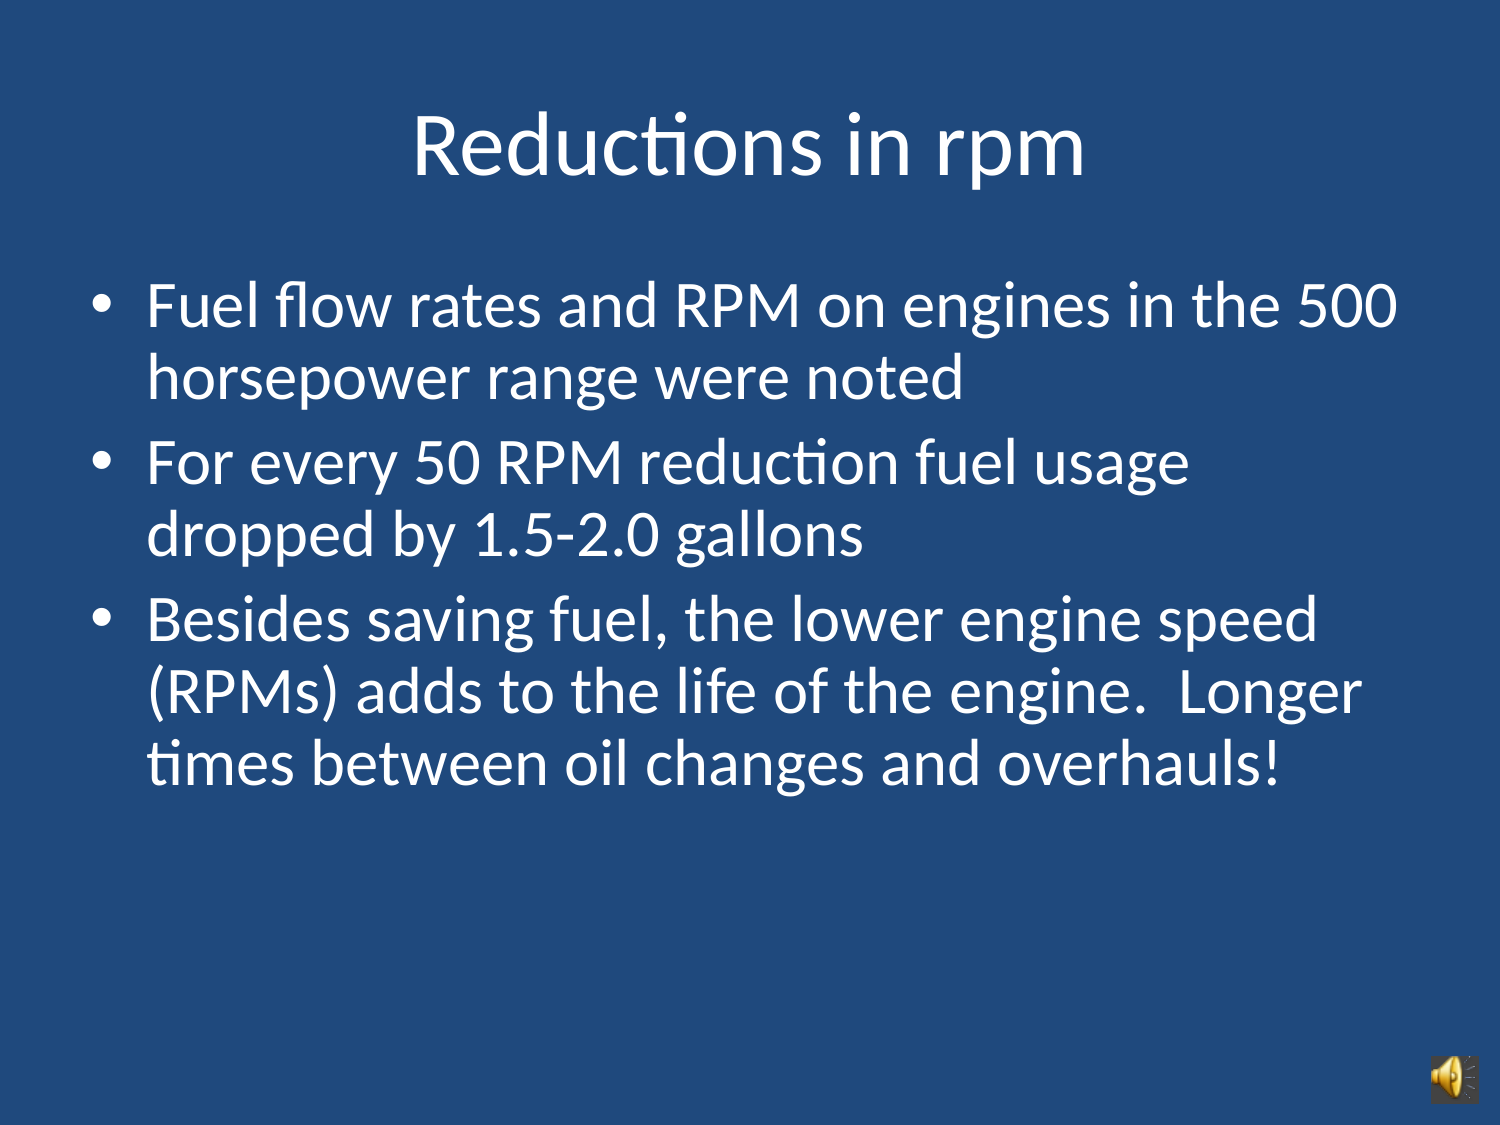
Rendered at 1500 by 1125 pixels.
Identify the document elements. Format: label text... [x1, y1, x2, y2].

picture [1429, 1054, 1481, 1106]
list Fuel flow rates and RPM on engines in the 500 horsepower range were noted For every 50 RPM reduction fuel usage dropped by 1.5-2.0 gallons Besides saving fuel, the lower engine speed (RPMs) adds to the life of the engine. Longer times between oil changes and overhauls! [75, 262, 1425, 1005]
title Reductions in rpm [75, 45, 1425, 233]
